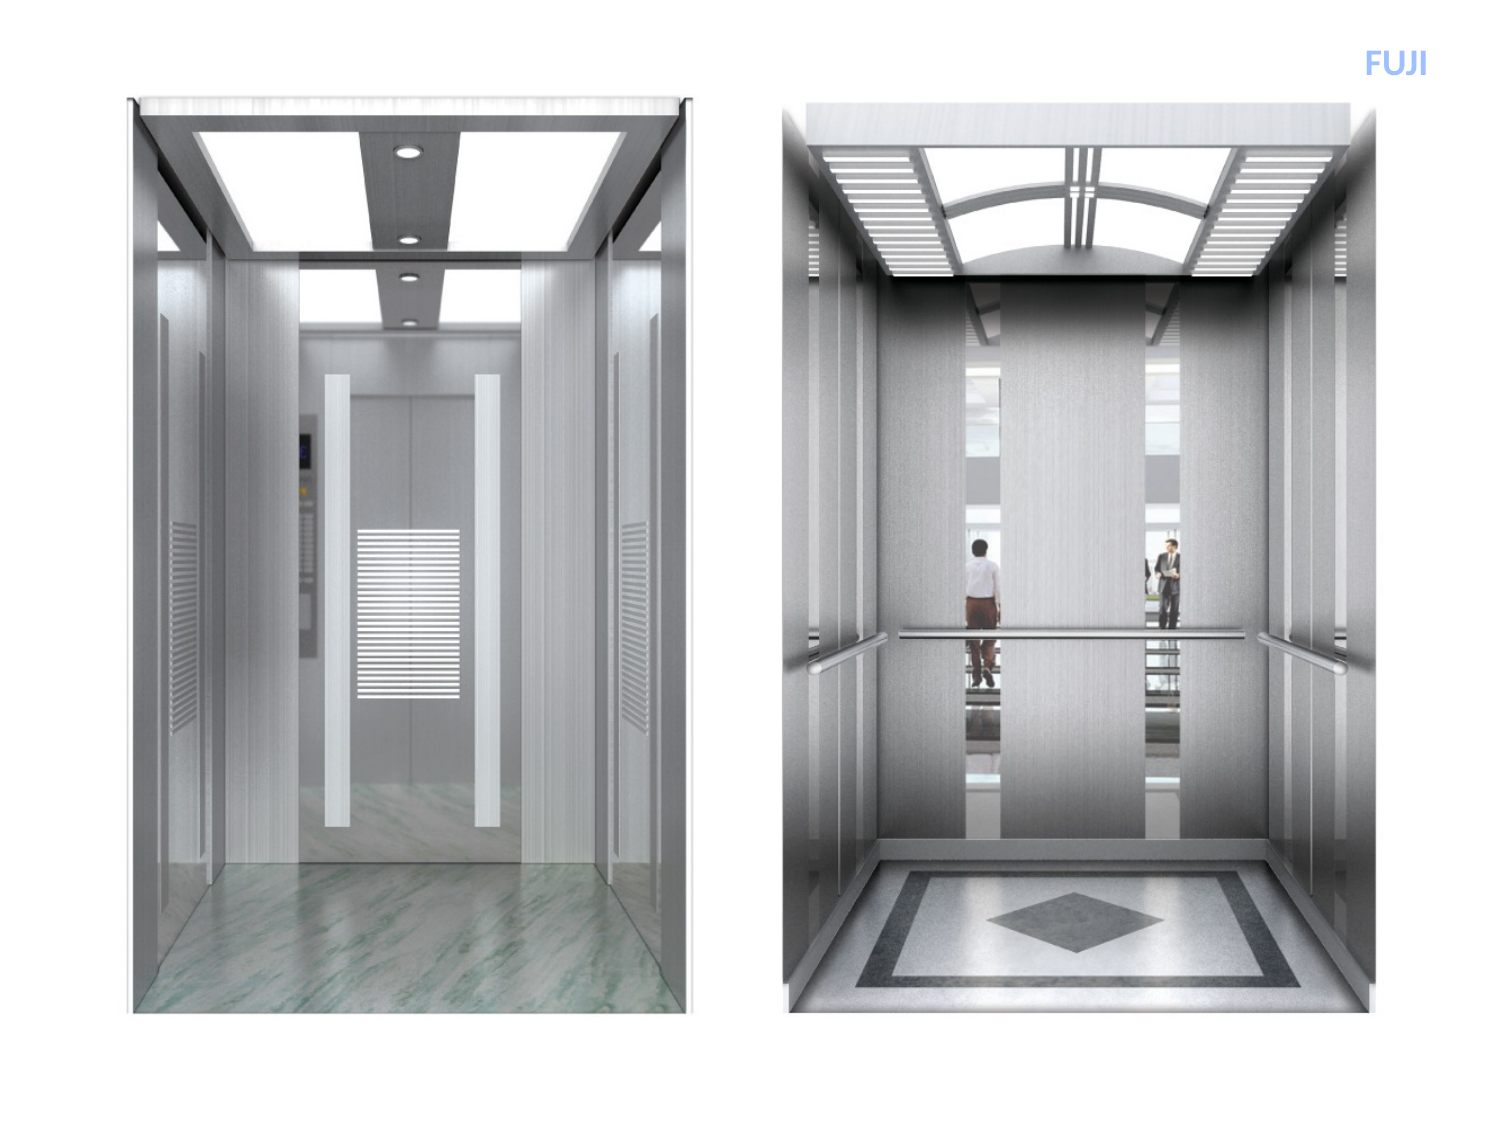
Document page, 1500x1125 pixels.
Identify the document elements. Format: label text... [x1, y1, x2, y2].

picture [116, 93, 704, 1020]
picture [773, 93, 1395, 1020]
text_box FUJI [1349, 30, 1444, 91]
